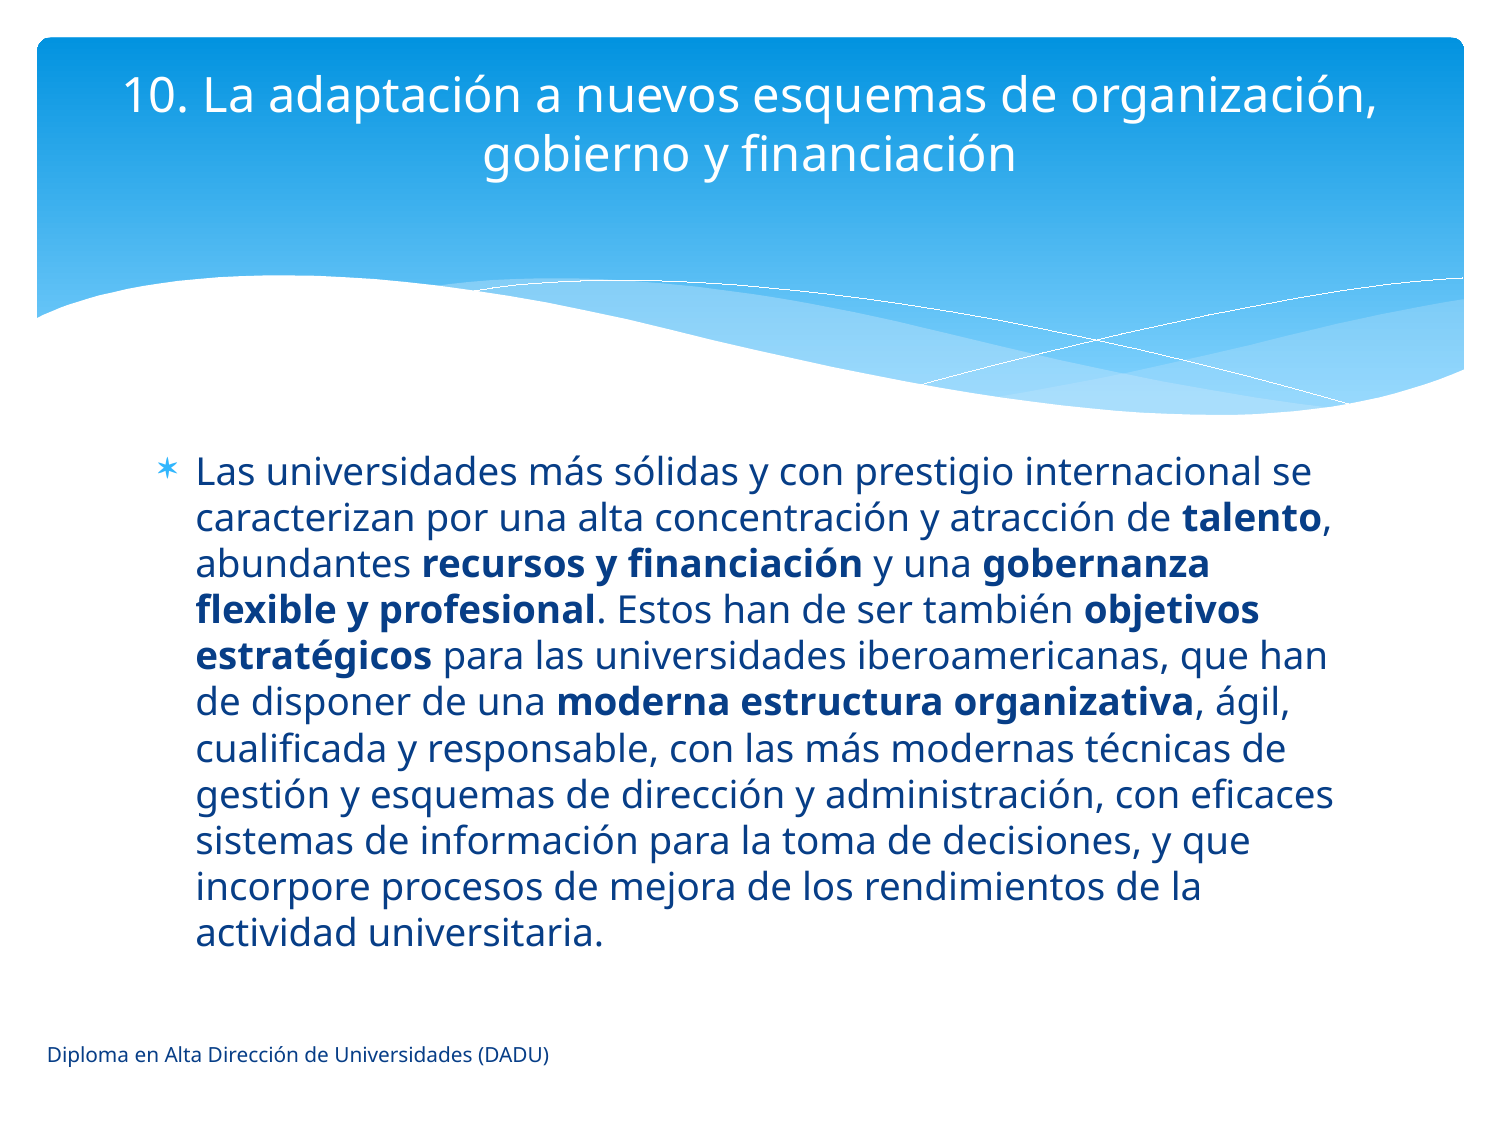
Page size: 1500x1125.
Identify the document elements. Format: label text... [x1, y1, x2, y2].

list Las universidades más sólidas y con prestigio internacional se caracterizan por una alta concentración y atracción de talento, abundantes recursos y financiación y una gobernanza flexible y profesional. Estos han de ser también objetivos estratégicos para las universidades iberoamericanas, que han de disponer de una moderna estructura organizativa, ágil, cualificada y responsable, con las más modernas técnicas de gestión y esquemas de dirección y administración, con eficaces sistemas de información para la toma de decisiones, y que incorpore procesos de mejora de los rendimientos de la actividad universitaria. [143, 438, 1359, 1005]
title 10. La adaptación a nuevos esquemas de organización, gobierno y financiación [75, 55, 1425, 261]
footer Diploma en Alta Dirección de Universidades (DADU) [31, 1025, 653, 1086]
